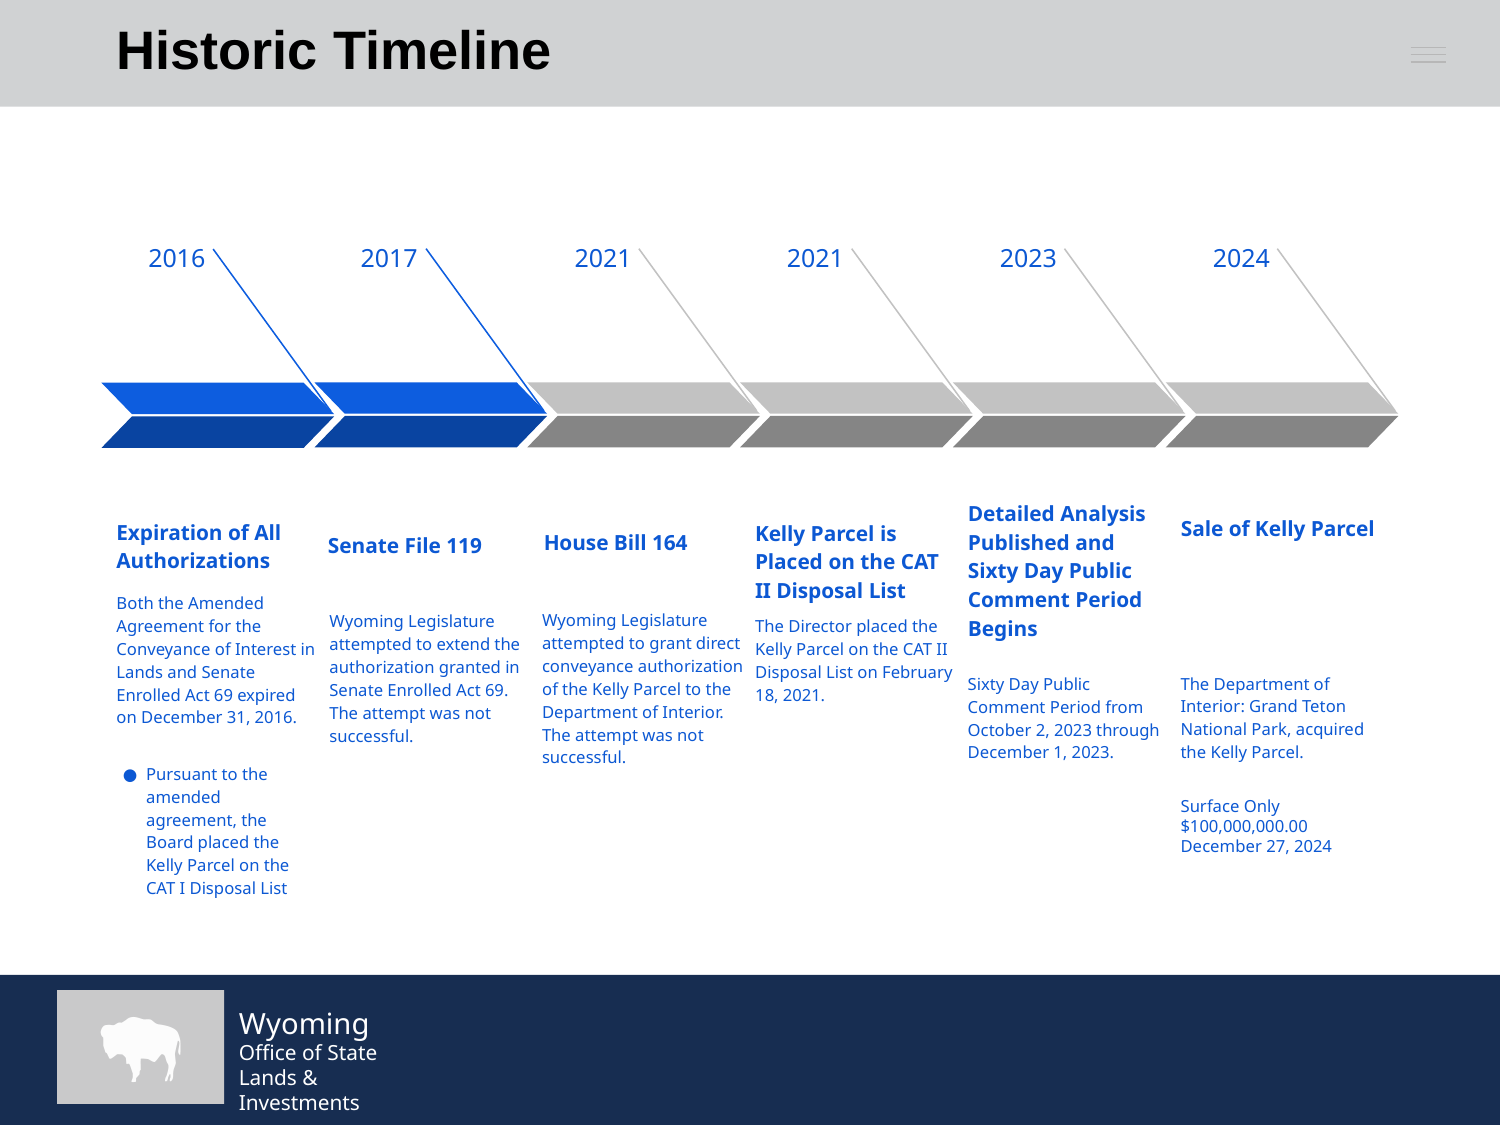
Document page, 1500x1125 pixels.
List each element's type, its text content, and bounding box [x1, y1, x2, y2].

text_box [739, 222, 950, 730]
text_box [952, 222, 1163, 803]
text_box Historic Timeline [101, 0, 675, 95]
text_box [1165, 222, 1399, 924]
picture [57, 990, 225, 1104]
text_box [526, 222, 737, 730]
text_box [312, 222, 524, 730]
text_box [101, 222, 310, 698]
